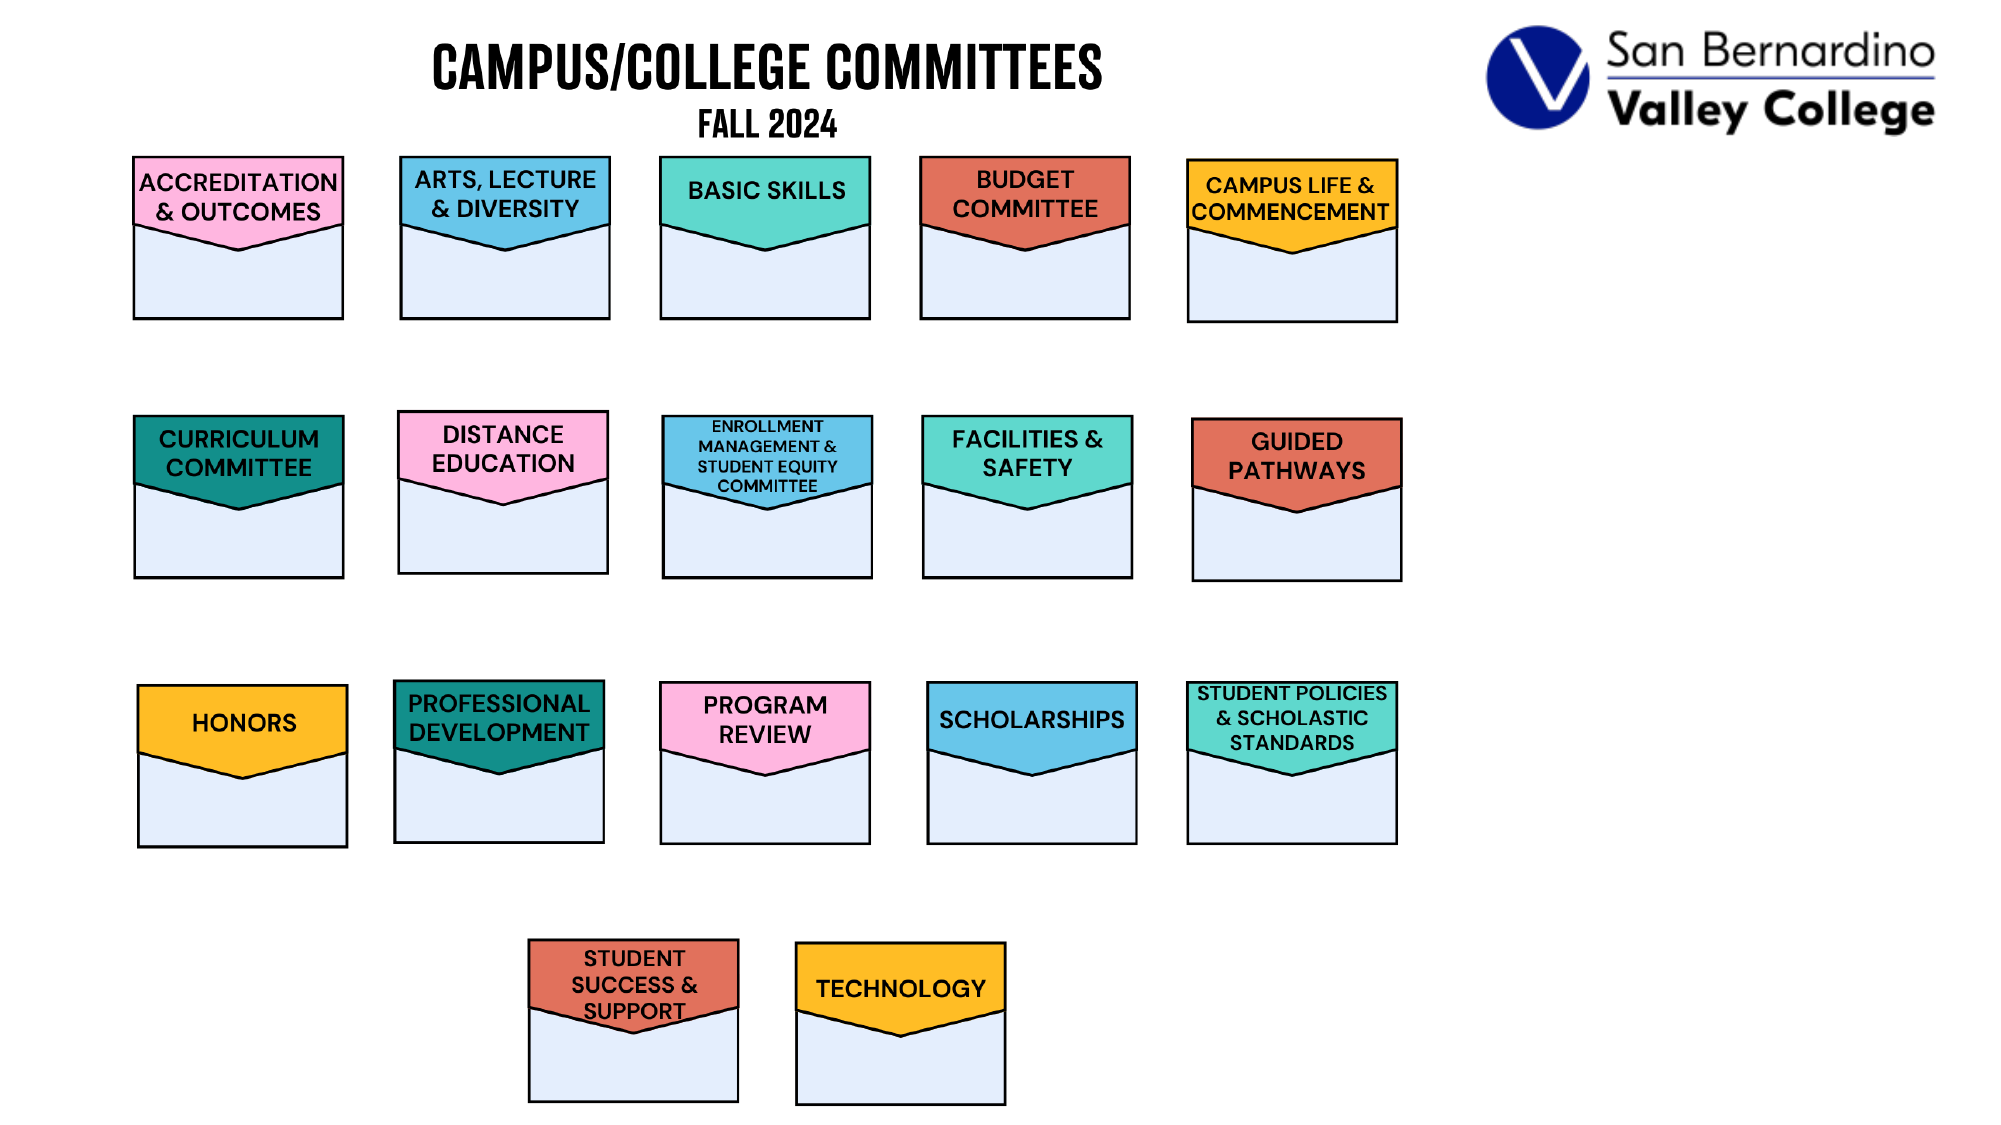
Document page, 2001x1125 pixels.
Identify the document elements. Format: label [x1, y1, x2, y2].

picture [1481, 19, 1941, 137]
picture [126, 6, 1410, 1119]
